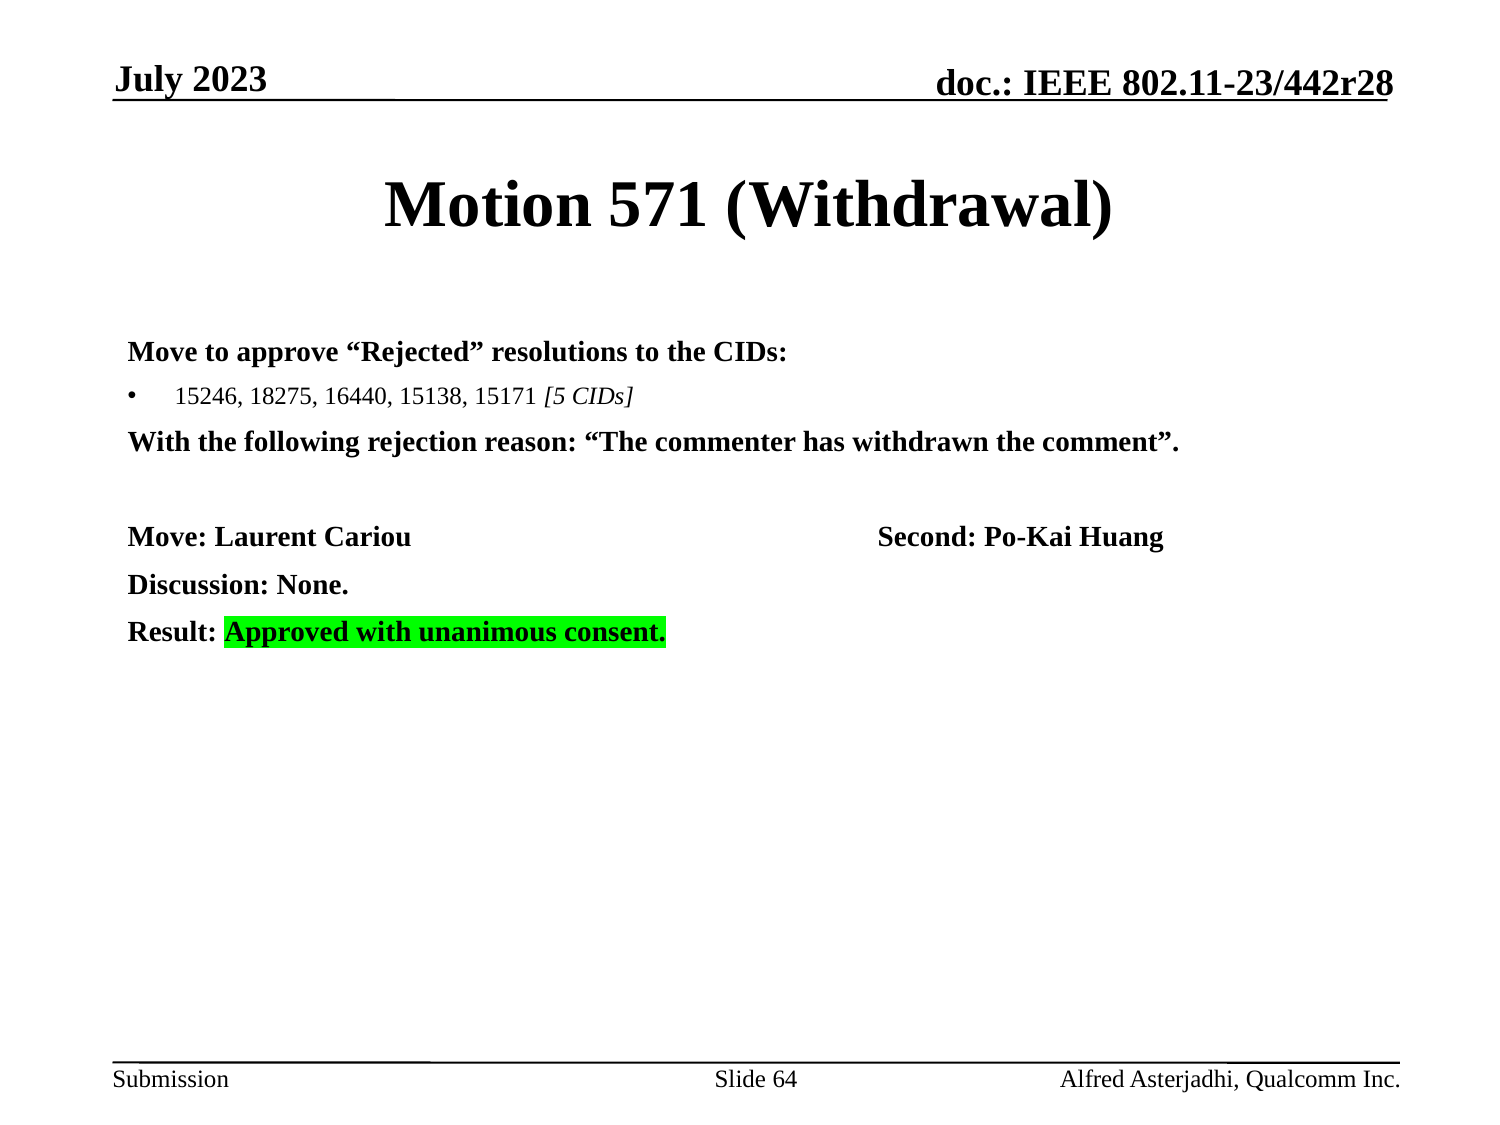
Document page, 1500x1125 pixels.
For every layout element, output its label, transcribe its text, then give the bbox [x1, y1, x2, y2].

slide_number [114, 54, 423, 100]
title Motion 571 (Withdrawal) [112, 112, 1388, 288]
footer Alfred Asterjadhi, Qualcomm Inc. [878, 1061, 1402, 1093]
slide_number Slide 64 [712, 1061, 800, 1123]
list Move to approve “Rejected” resolutions to the CIDs: 15246, 18275, 16440, 15138, 15171 [5 CIDs] With the following rejection reason: “The commenter has withdrawn the comment”. Move: Laurent Cariou Second: Po-Kai Huang Discussion: None. Result: Approved with unanimous consent. [112, 324, 1388, 1063]
